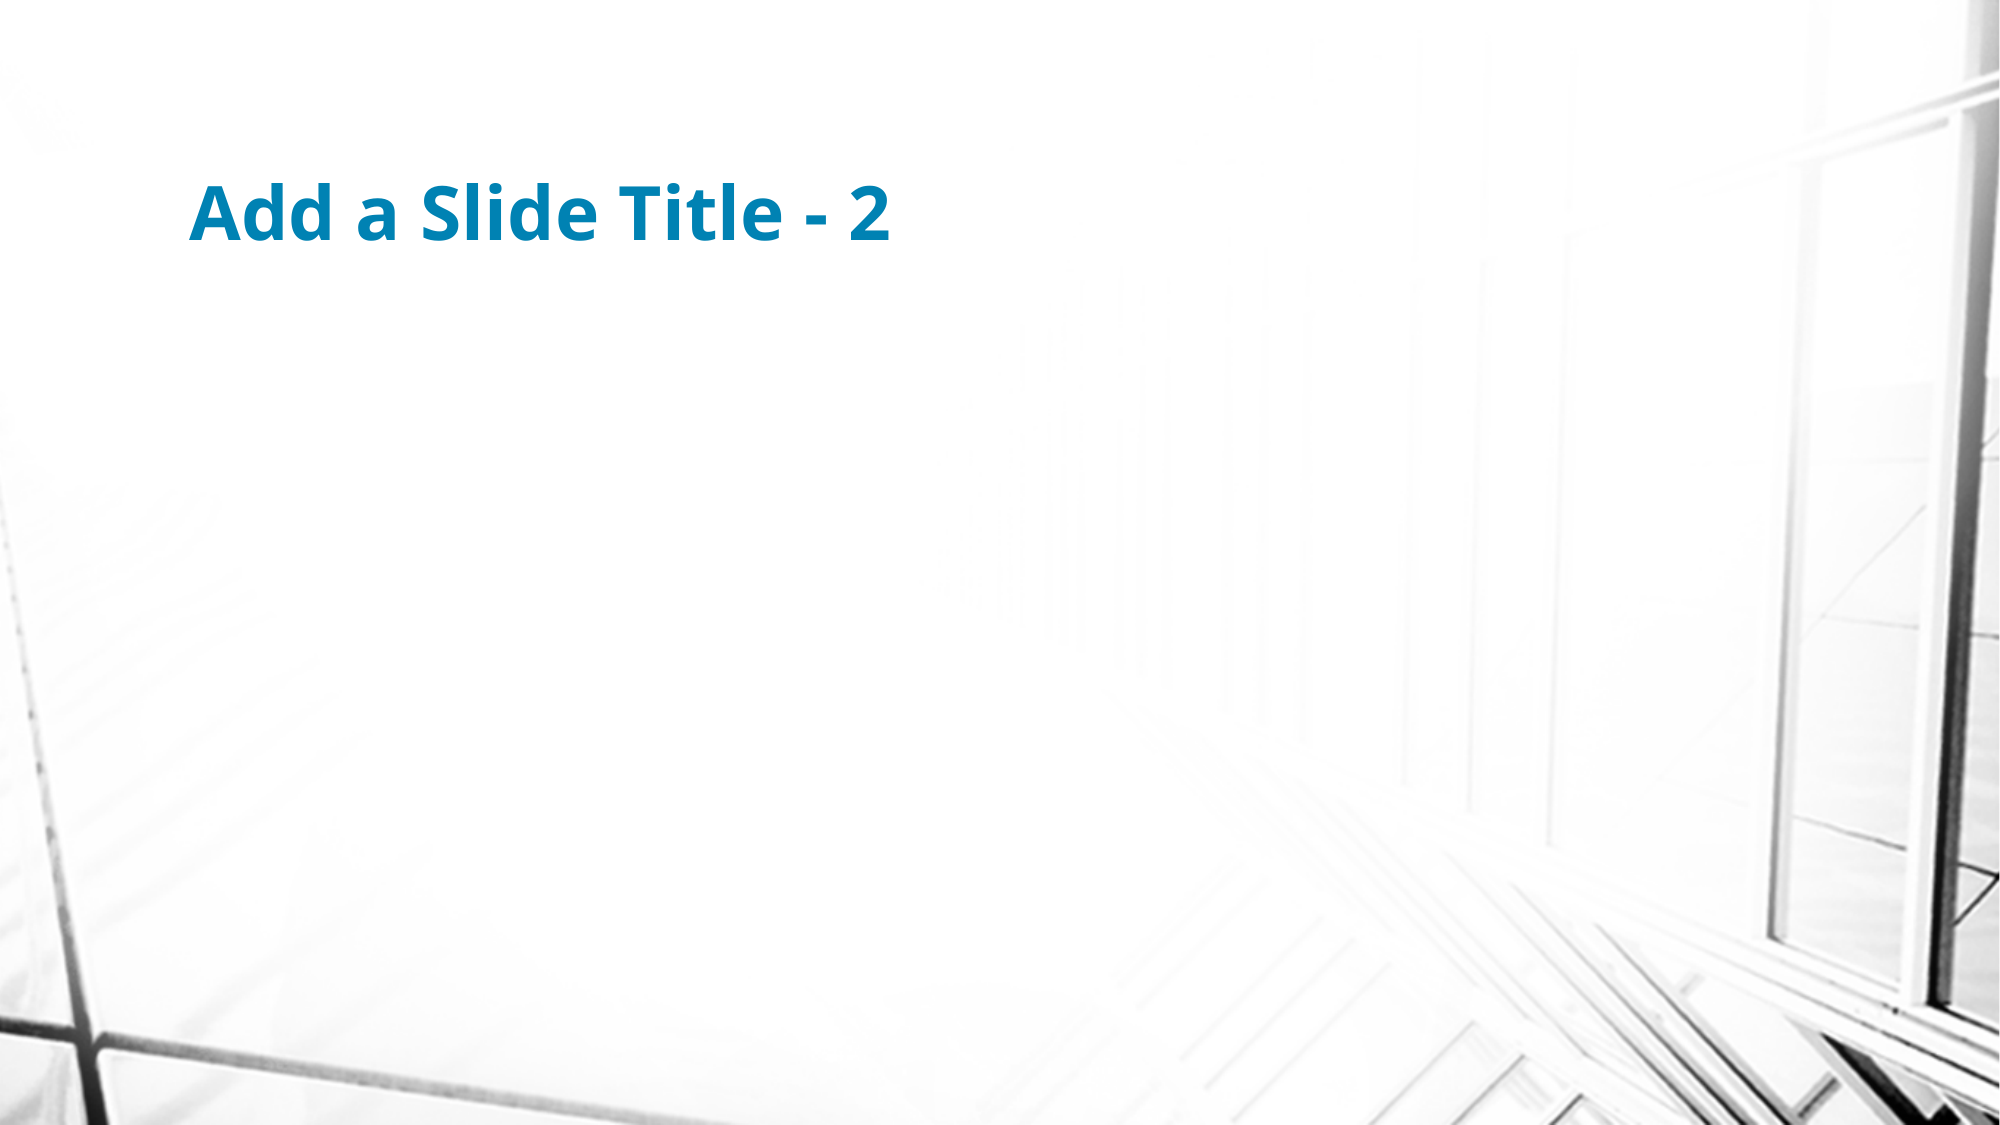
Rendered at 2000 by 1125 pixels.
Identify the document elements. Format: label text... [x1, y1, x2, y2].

picture [0, 0, 2000, 1125]
title Add a Slide Title - 2 [174, 87, 1600, 263]
